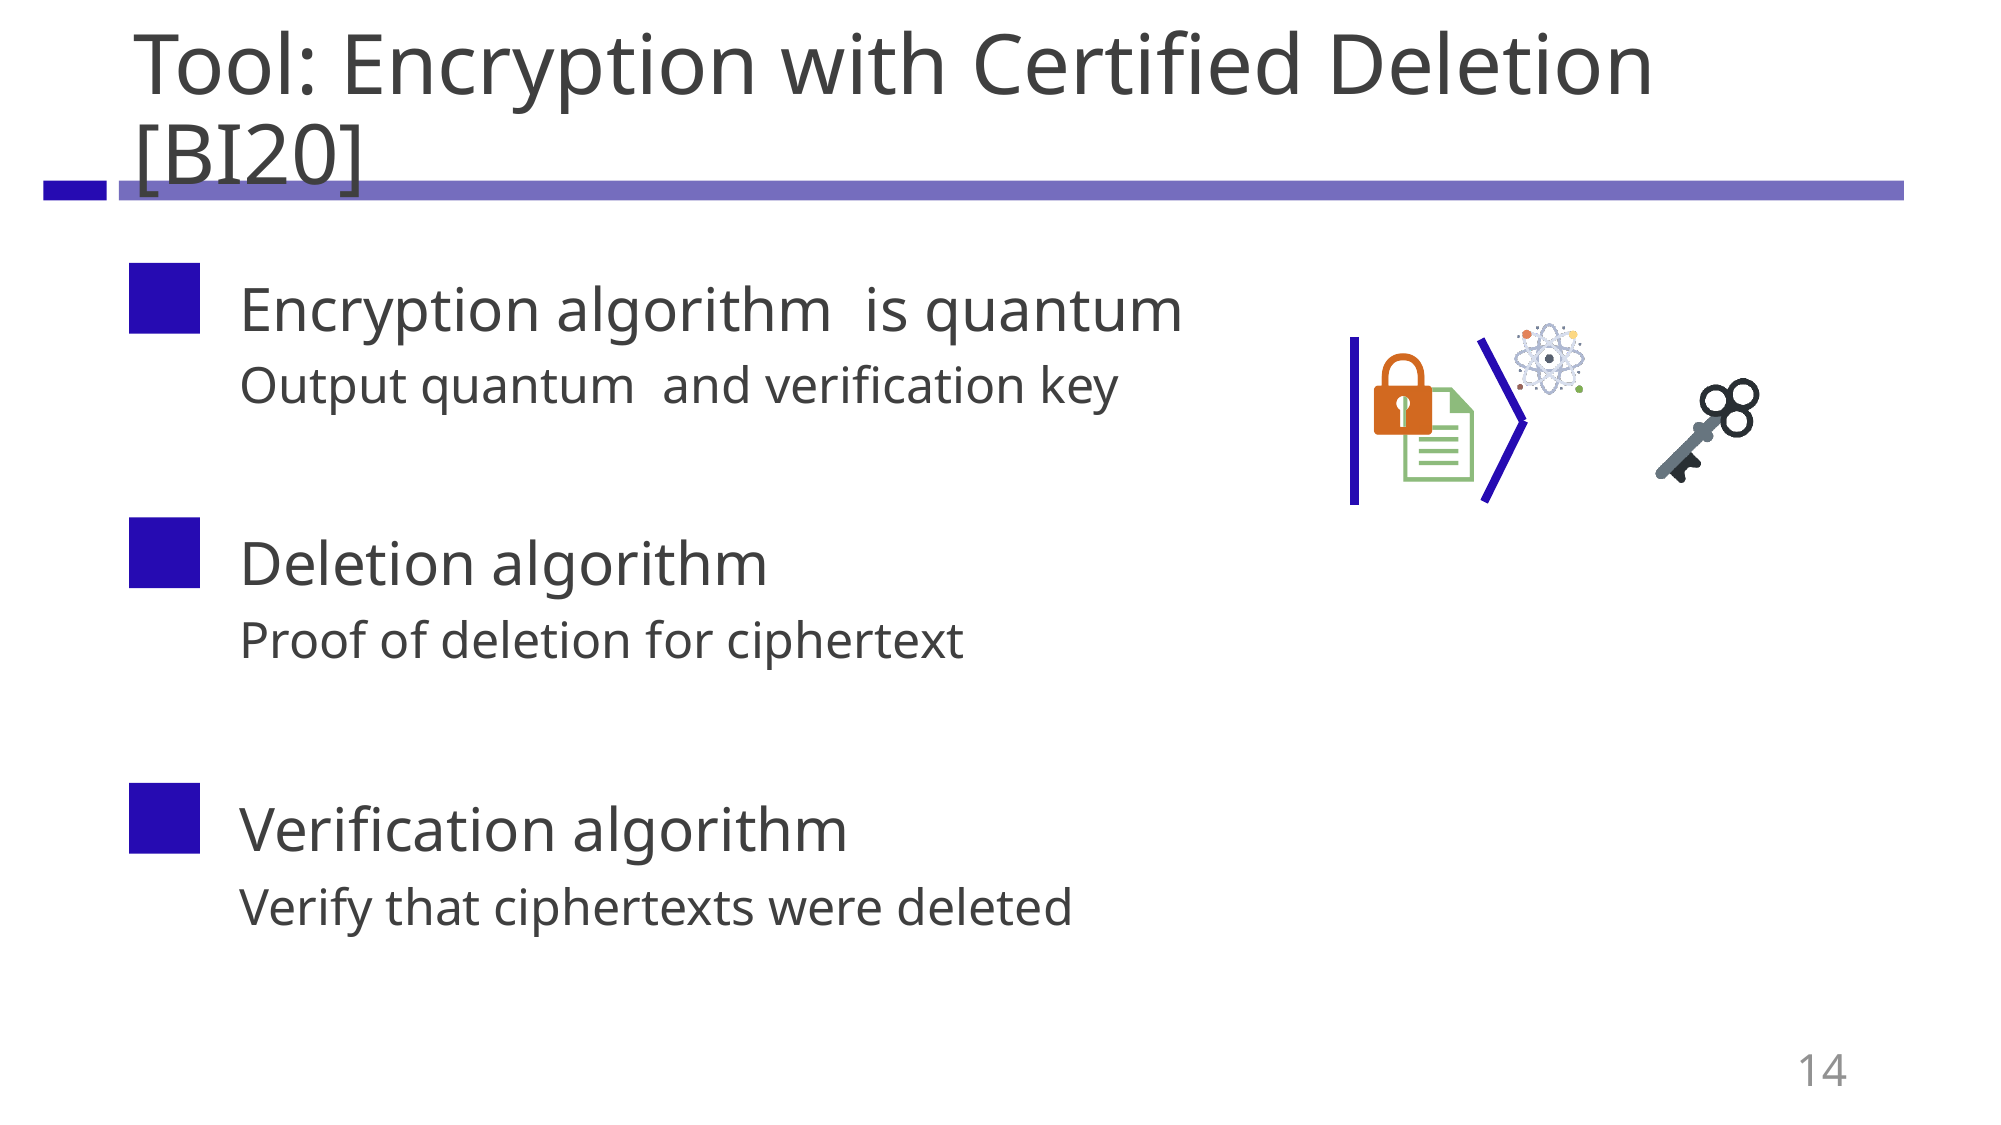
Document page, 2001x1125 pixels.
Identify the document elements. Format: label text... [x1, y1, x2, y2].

title Tool: Encryption with Certified Deletion [BI20] [118, 34, 1863, 191]
list Verify that ciphertexts were deleted [224, 874, 1863, 1000]
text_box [1354, 320, 1587, 505]
picture [1653, 377, 1760, 483]
list Proof of deletion for ciphertext [224, 607, 1863, 740]
slide_number 14 [1412, 1042, 1863, 1103]
